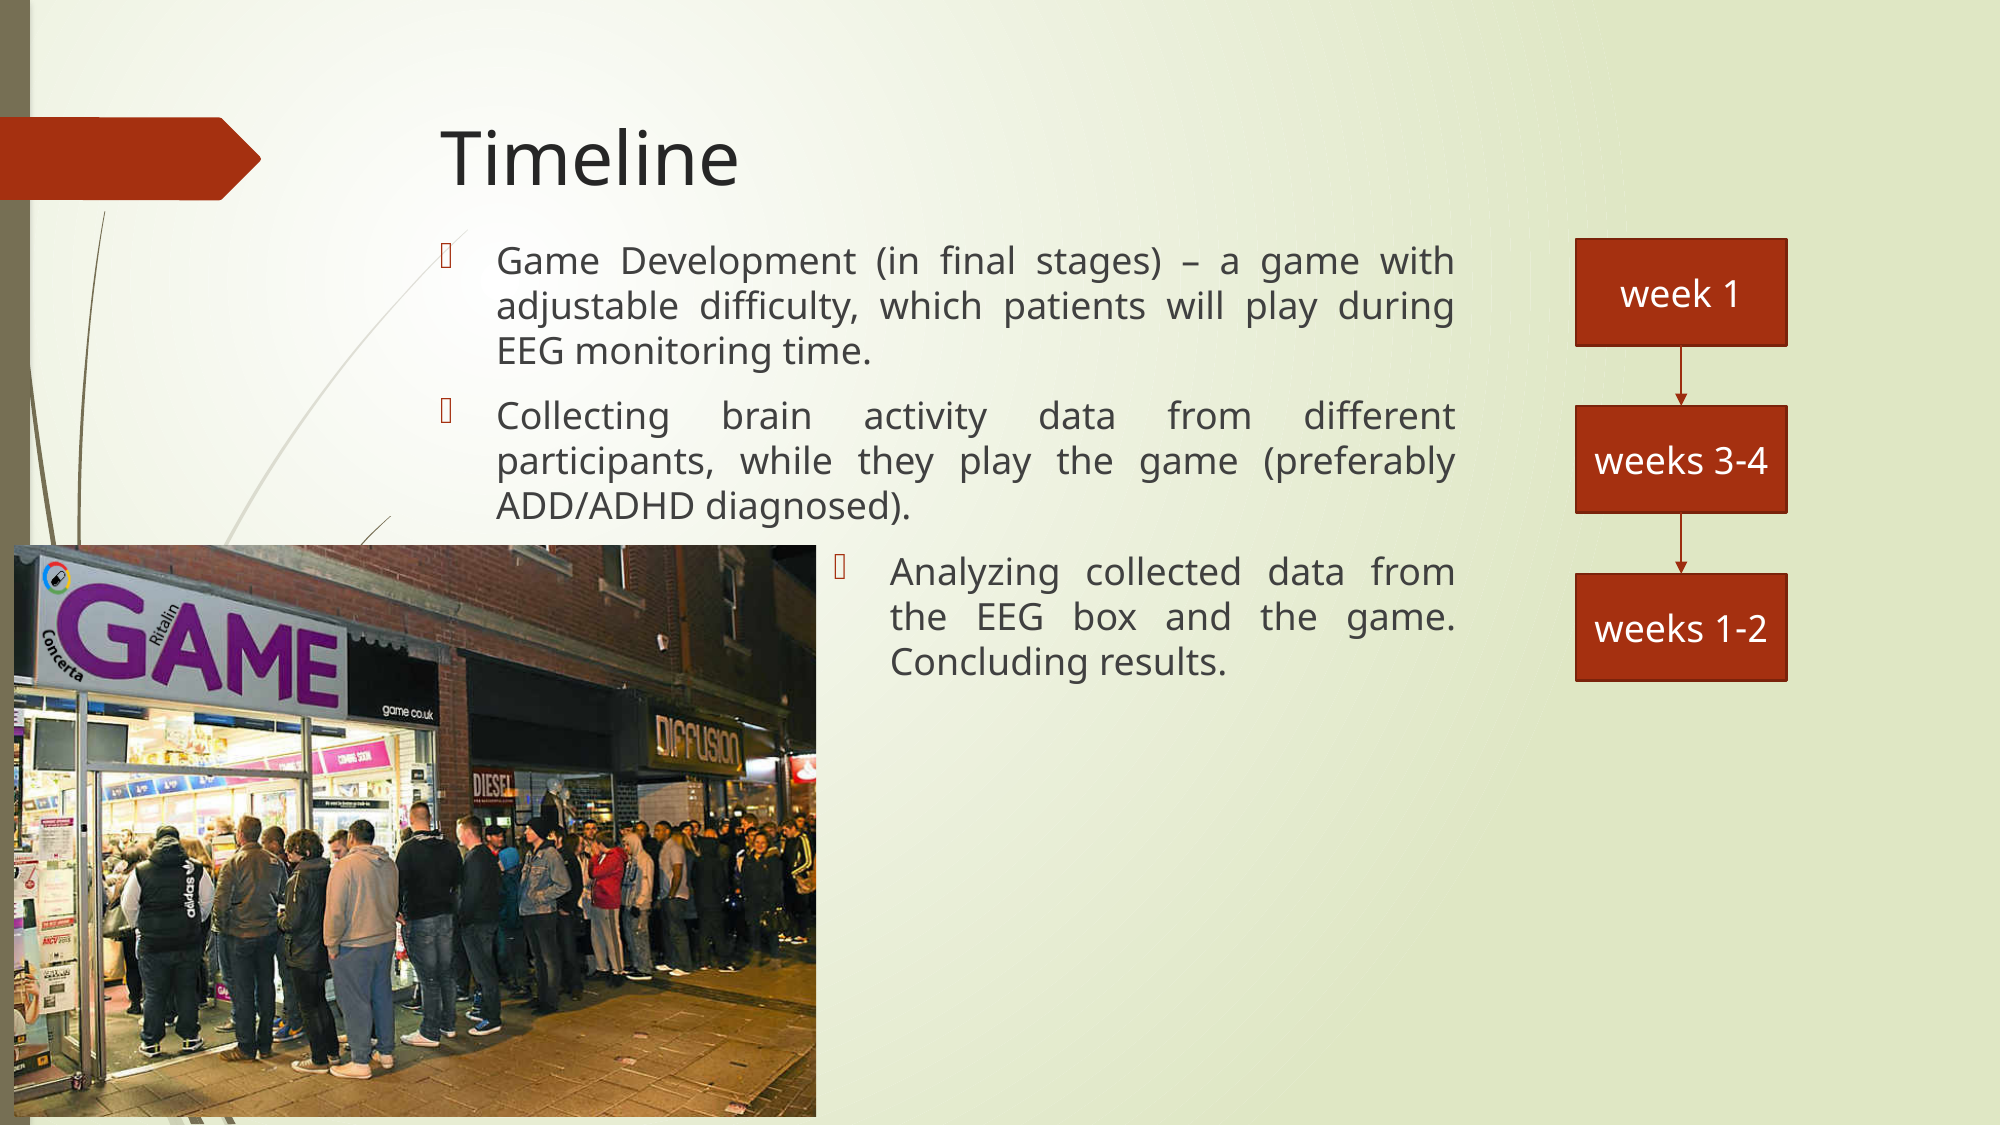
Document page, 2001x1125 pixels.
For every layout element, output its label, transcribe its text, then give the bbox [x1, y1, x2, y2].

title Timeline [425, 102, 1888, 313]
text_box 1 week [1575, 238, 1788, 347]
picture [13, 545, 817, 1117]
list Game Development (in final stages) – a game with adjustable difficulty, which patients will play during EEG monitoring time. Collecting brain activity data from different participants, while they play the game (preferably ADD/ADHD diagnosed). Analyzing collected data from the EEG box and the game. Concluding results. [424, 229, 1472, 933]
text_box 1-2 weeks [1575, 573, 1788, 682]
text_box 3-4 weeks [1575, 405, 1788, 514]
